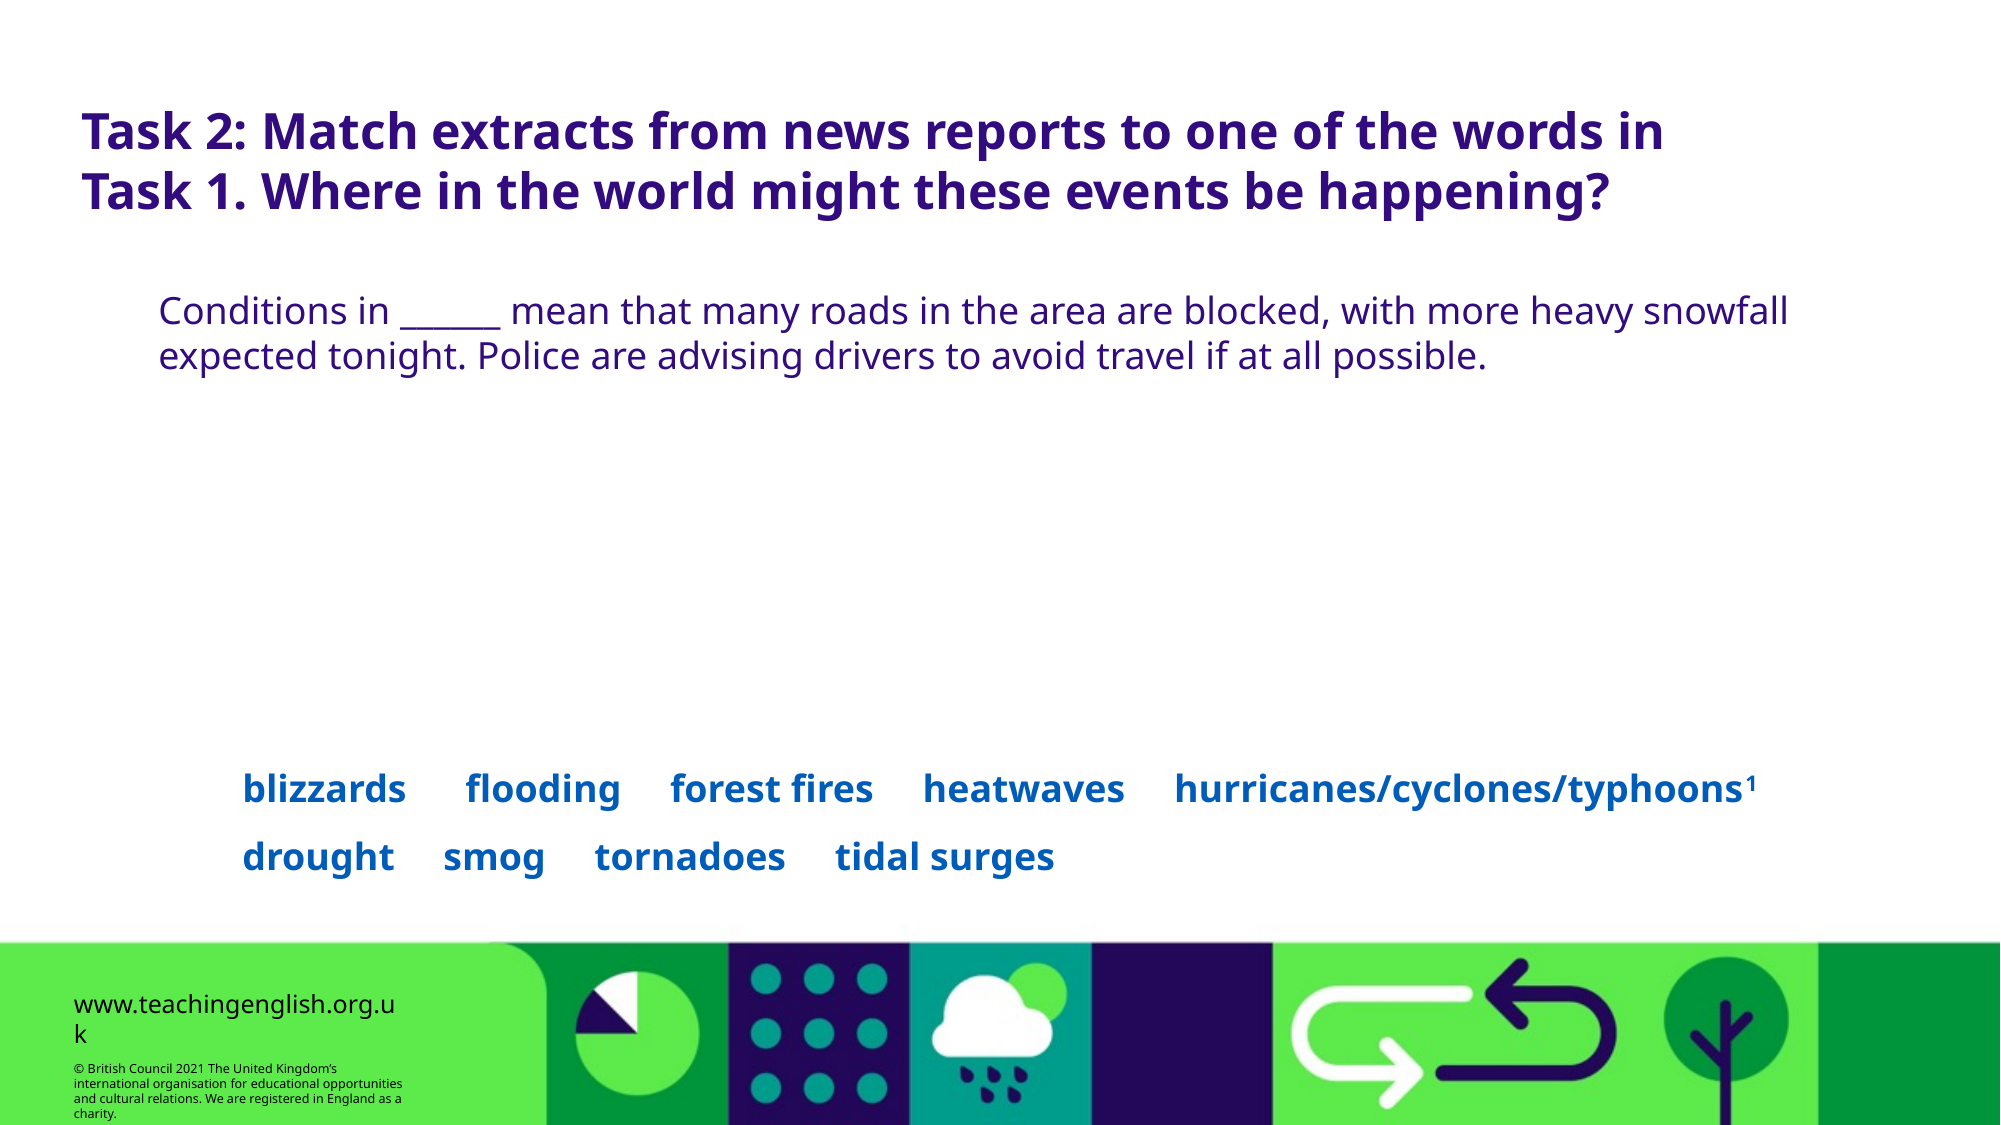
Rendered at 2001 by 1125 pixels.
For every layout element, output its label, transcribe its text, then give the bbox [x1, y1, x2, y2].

text_box Conditions in ______ mean that many roads in the area are blocked, with more heavy snowfall expected tonight. Police are advising drivers to avoid travel if at all possible. [143, 279, 1877, 384]
text_box blizzards flooding forest fires heatwaves hurricanes/cyclones/typhoons1 drought smog tornadoes tidal surges [153, 735, 1867, 885]
picture [0, 0, 2000, 1125]
text_box Task 2: Match extracts from news reports to one of the words in Task 1. Where in the world might these events be happening? [66, 91, 1722, 227]
list www.teachingenglish.org.uk © British Council 2021 The United Kingdom’s international organisation for educational opportunities and cultural relations. We are registered in England as a charity. [73, 988, 406, 1110]
